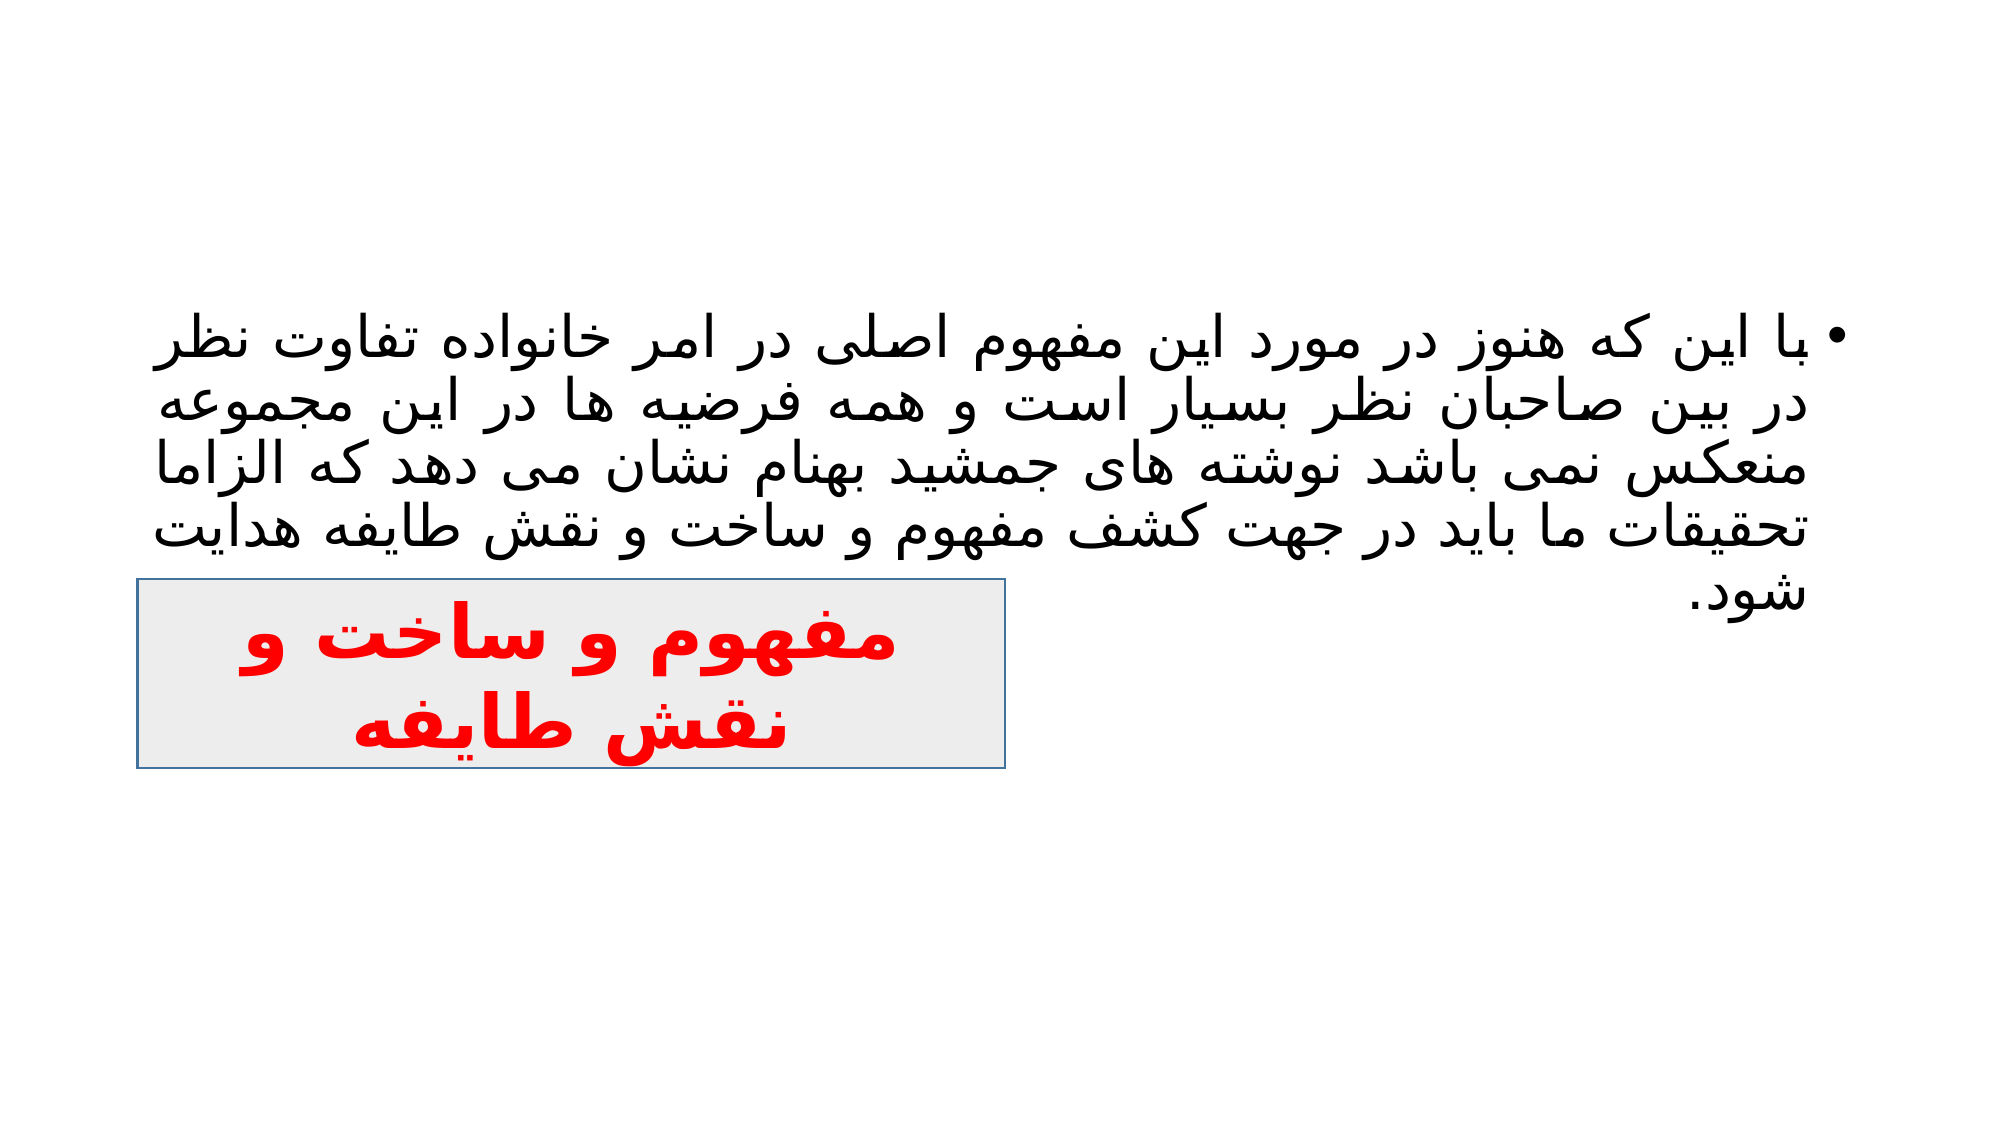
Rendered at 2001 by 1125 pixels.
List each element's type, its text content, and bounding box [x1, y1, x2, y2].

list با این که هنوز در مورد این مفهوم اصلی در امر خانواده تفاوت نظر در بین صاحبان نظر بسیار است و همه فرضیه ها در این مجموعه منعکس نمی باشد نوشته های جمشید بهنام نشان می دهد که الزاما تحقیقات ما باید در جهت کشف مفهوم و ساخت و نقش طایفه هدایت شود. [137, 299, 1863, 1014]
text_box مفهوم و ساخت و نقش طایفه [136, 578, 1006, 769]
